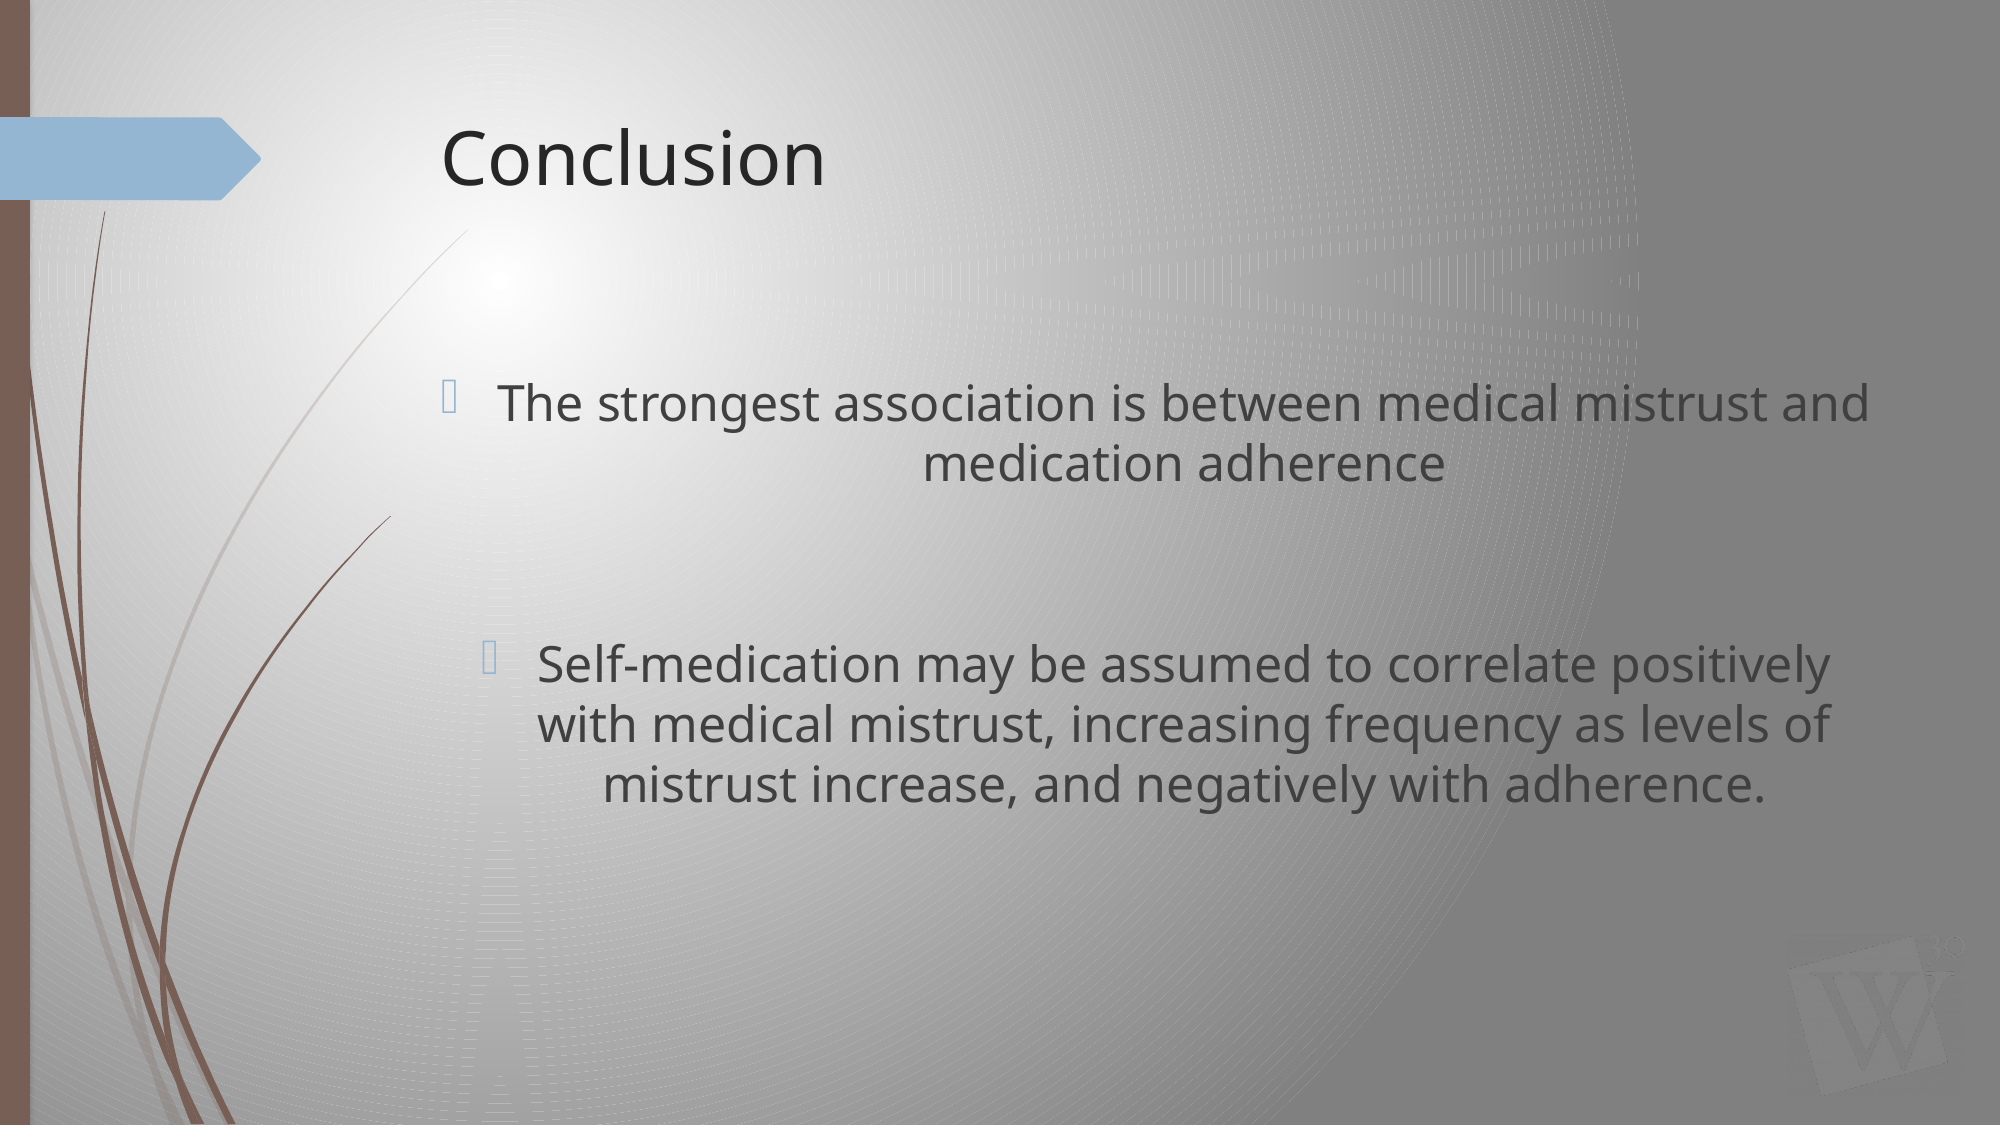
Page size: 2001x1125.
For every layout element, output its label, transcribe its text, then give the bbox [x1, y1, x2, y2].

picture [1787, 935, 1965, 1096]
title Conclusion [425, 102, 1888, 313]
list The strongest association is between medical mistrust and medication adherence Self-medication may be assumed to correlate positively with medical mistrust, increasing frequency as levels of mistrust increase, and negatively with adherence. [425, 364, 1888, 873]
